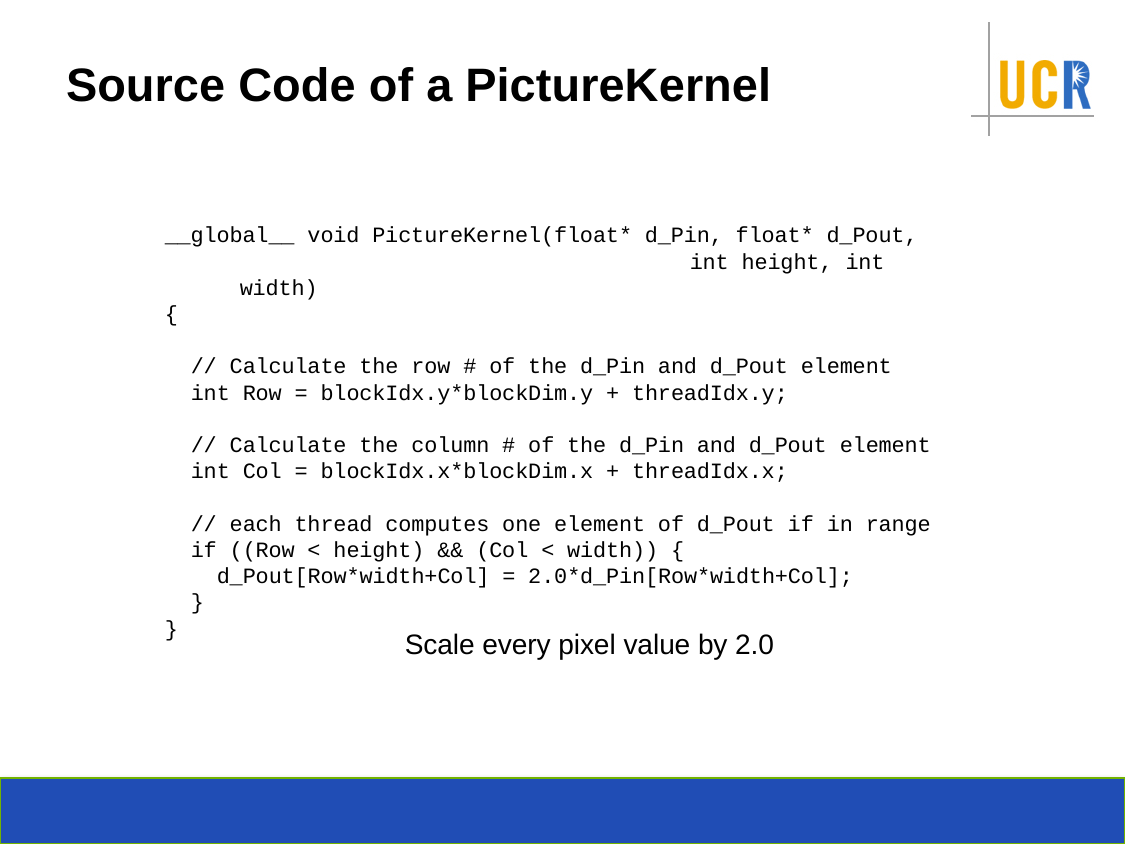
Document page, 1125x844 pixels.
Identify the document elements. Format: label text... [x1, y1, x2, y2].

title Source Code of a PictureKernel [50, 47, 1075, 120]
text_box __global__ void PictureKernel(float* d_Pin, float* d_Pout, int height, int width) { // Calculate the row # of the d_Pin and d_Pout element int Row = blockIdx.y*blockDim.y + threadIdx.y; // Calculate the column # of the d_Pin and d_Pout element int Col = blockIdx.x*blockDim.x + threadIdx.x; // each thread computes one element of d_Pout if in range if ((Row < height) && (Col < width)) { d_Pout[Row*width+Col] = 2.0*d_Pin[Row*width+Col]; } } [150, 187, 957, 619]
text_box Scale every pixel value by 2.0 [390, 618, 790, 668]
picture [962, 0, 1125, 147]
